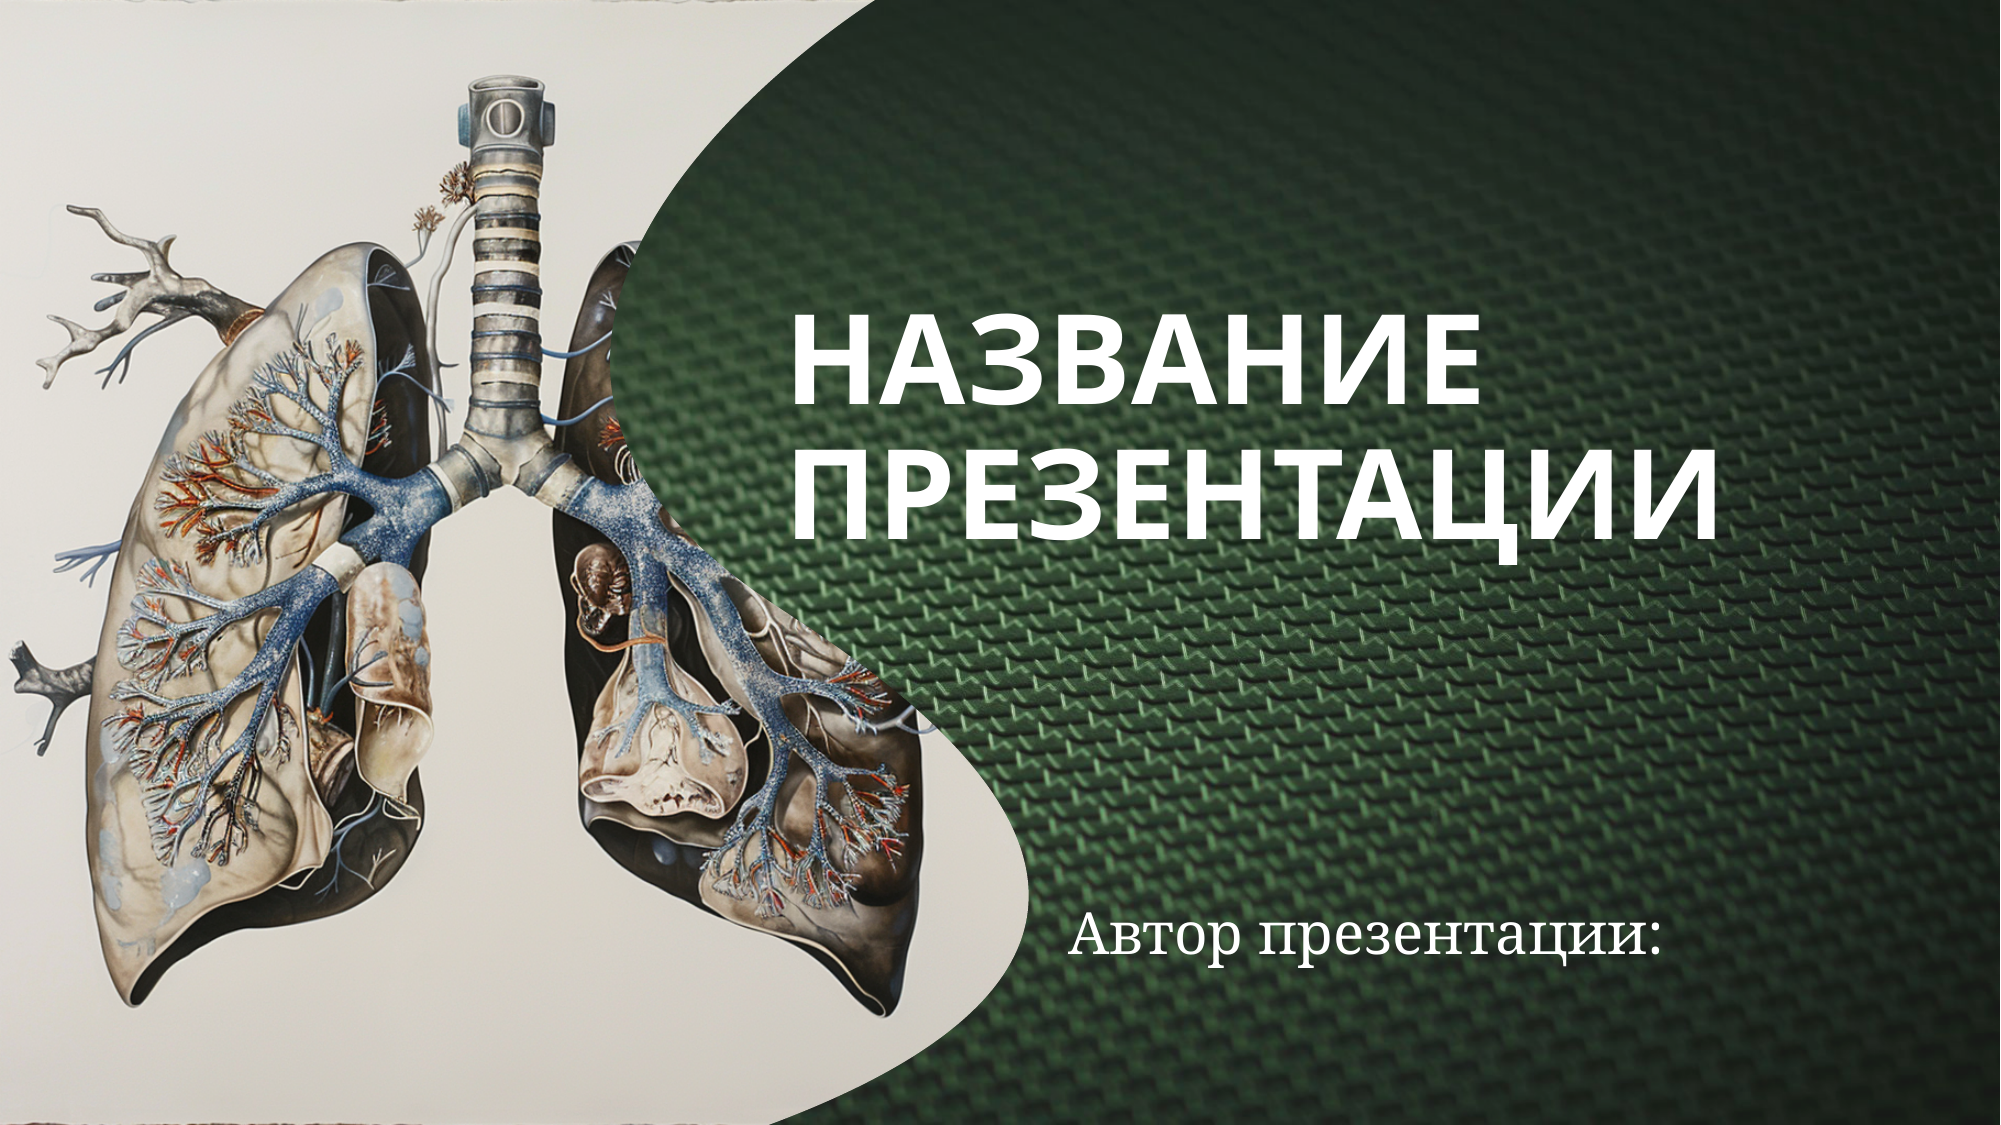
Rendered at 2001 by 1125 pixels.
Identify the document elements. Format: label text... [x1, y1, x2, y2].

text_box Автор презентации: [1053, 888, 1847, 974]
picture [0, 0, 1029, 1125]
text_box НАЗВАНИЕ ПРЕЗЕНТАЦИИ [1029, 289, 1966, 578]
